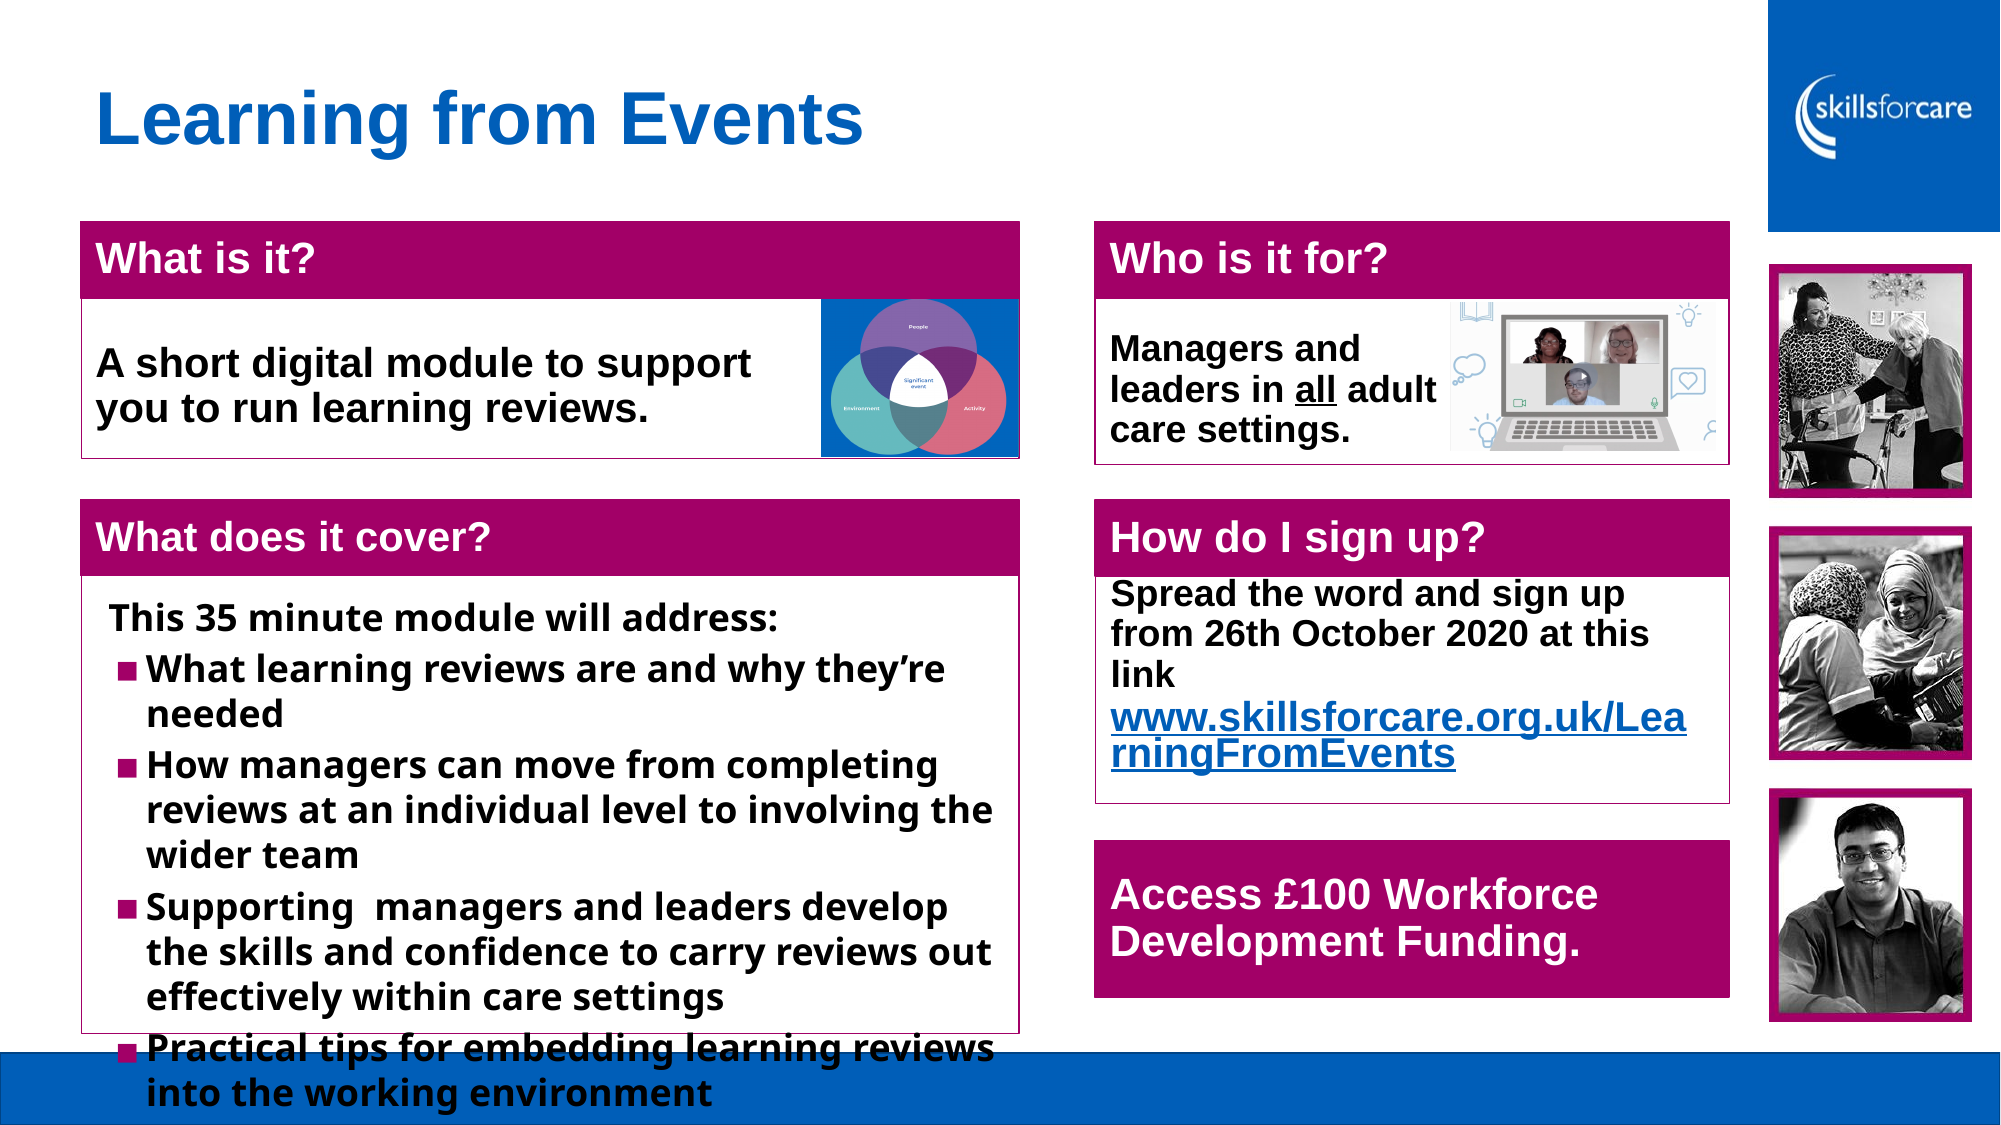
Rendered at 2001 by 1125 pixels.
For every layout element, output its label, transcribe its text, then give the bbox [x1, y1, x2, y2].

title Learning from Events [80, 72, 1692, 179]
text_box [1095, 577, 1730, 804]
picture [1768, 0, 2000, 232]
list What is it? [80, 221, 1019, 298]
picture [1769, 264, 1972, 1022]
list What does it cover? [80, 499, 1019, 576]
list Access £100 Workforce Development Funding. [1094, 840, 1730, 997]
list Spread the word and sign up from 26th October 2020 at this link www.skillsforcare.org.uk/LearningFromEvents [1095, 577, 1716, 673]
text_box [81, 298, 822, 459]
list Managers and leaders in all adult care settings. [1094, 321, 1444, 398]
text_box [103, 1047, 1716, 1124]
text_box [1095, 298, 1729, 465]
picture [821, 299, 1020, 457]
list A short digital module to support you to run learning reviews. [80, 334, 800, 411]
picture [1449, 302, 1716, 451]
list Who is it for? [1094, 221, 1730, 298]
list This 35 minute module will address: What learning reviews are and why they’re needed How managers can move from completing reviews at an individual level to involving the wider team Supporting managers and leaders develop the skills and confidence to carry reviews out effectively within care settings Practical tips for embedding learning reviews into the working environment [93, 586, 1032, 982]
text_box [81, 576, 1019, 1034]
list How do I sign up? [1094, 499, 1730, 577]
